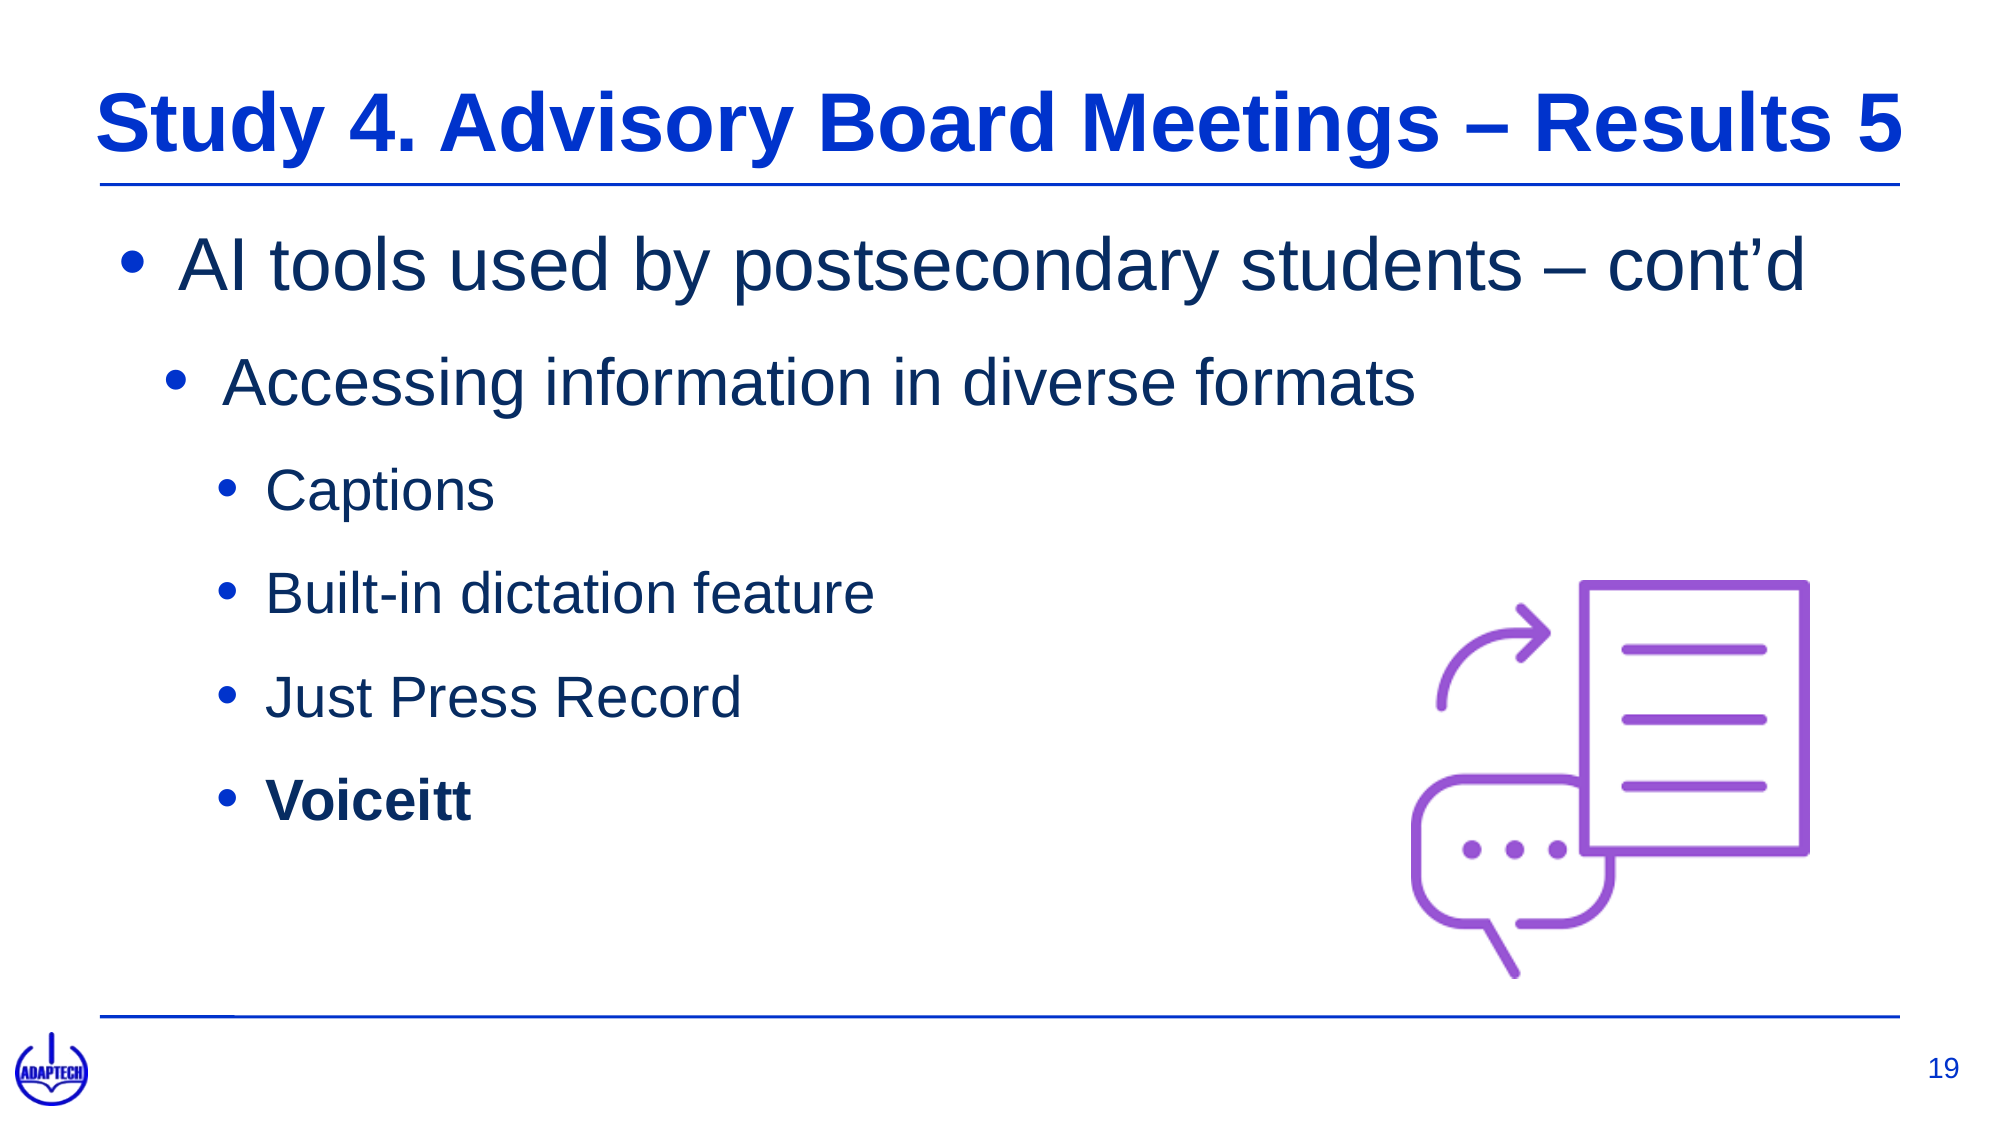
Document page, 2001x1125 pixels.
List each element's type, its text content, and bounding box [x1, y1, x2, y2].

title Study 4. Advisory Board Meetings – Results 5 [75, 56, 1925, 176]
list AI tools used by postsecondary students – cont’d Accessing information in diverse formats Captions Built-in dictation feature Just Press Record Voiceitt [103, 208, 1896, 1010]
picture [15, 1032, 88, 1106]
picture [1411, 579, 1811, 979]
slide_number 19 [1887, 1042, 2000, 1106]
